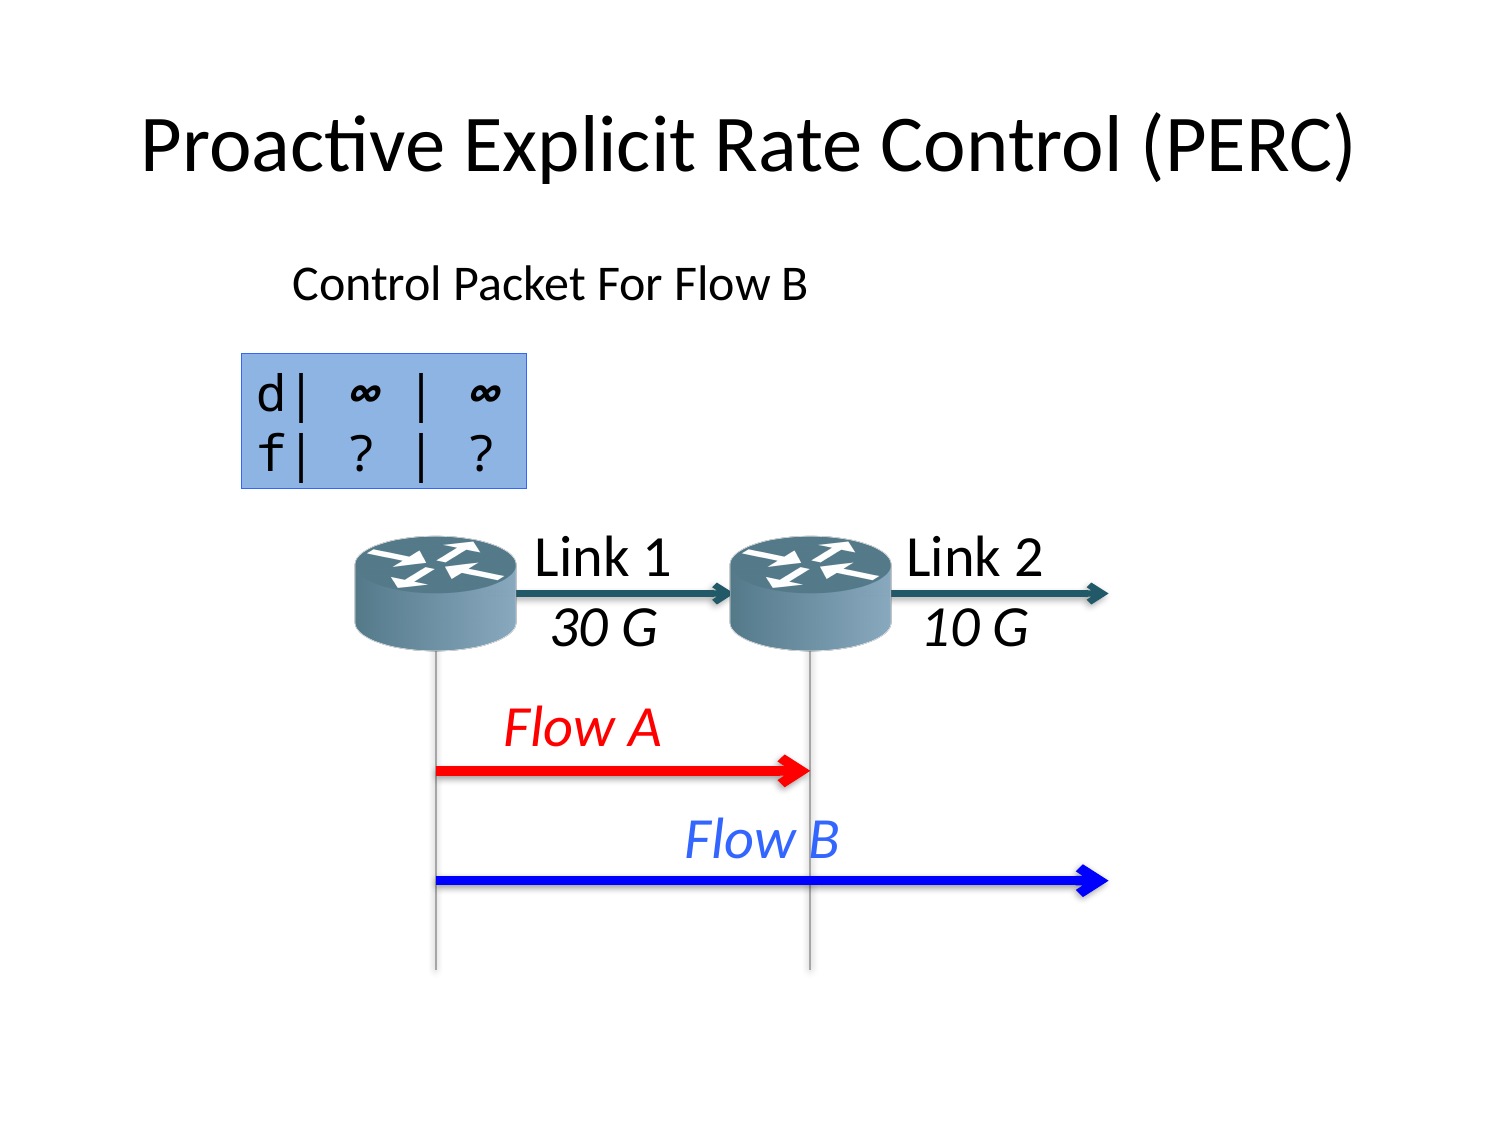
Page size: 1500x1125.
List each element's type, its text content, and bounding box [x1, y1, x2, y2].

picture [352, 533, 519, 654]
title Proactive Explicit Rate Control (PERC) [75, 45, 1425, 233]
picture [727, 533, 894, 654]
text_box d| ∞ | ∞ f| ? | ? [241, 353, 527, 489]
text_box Control Packet For Flow B [277, 242, 935, 318]
